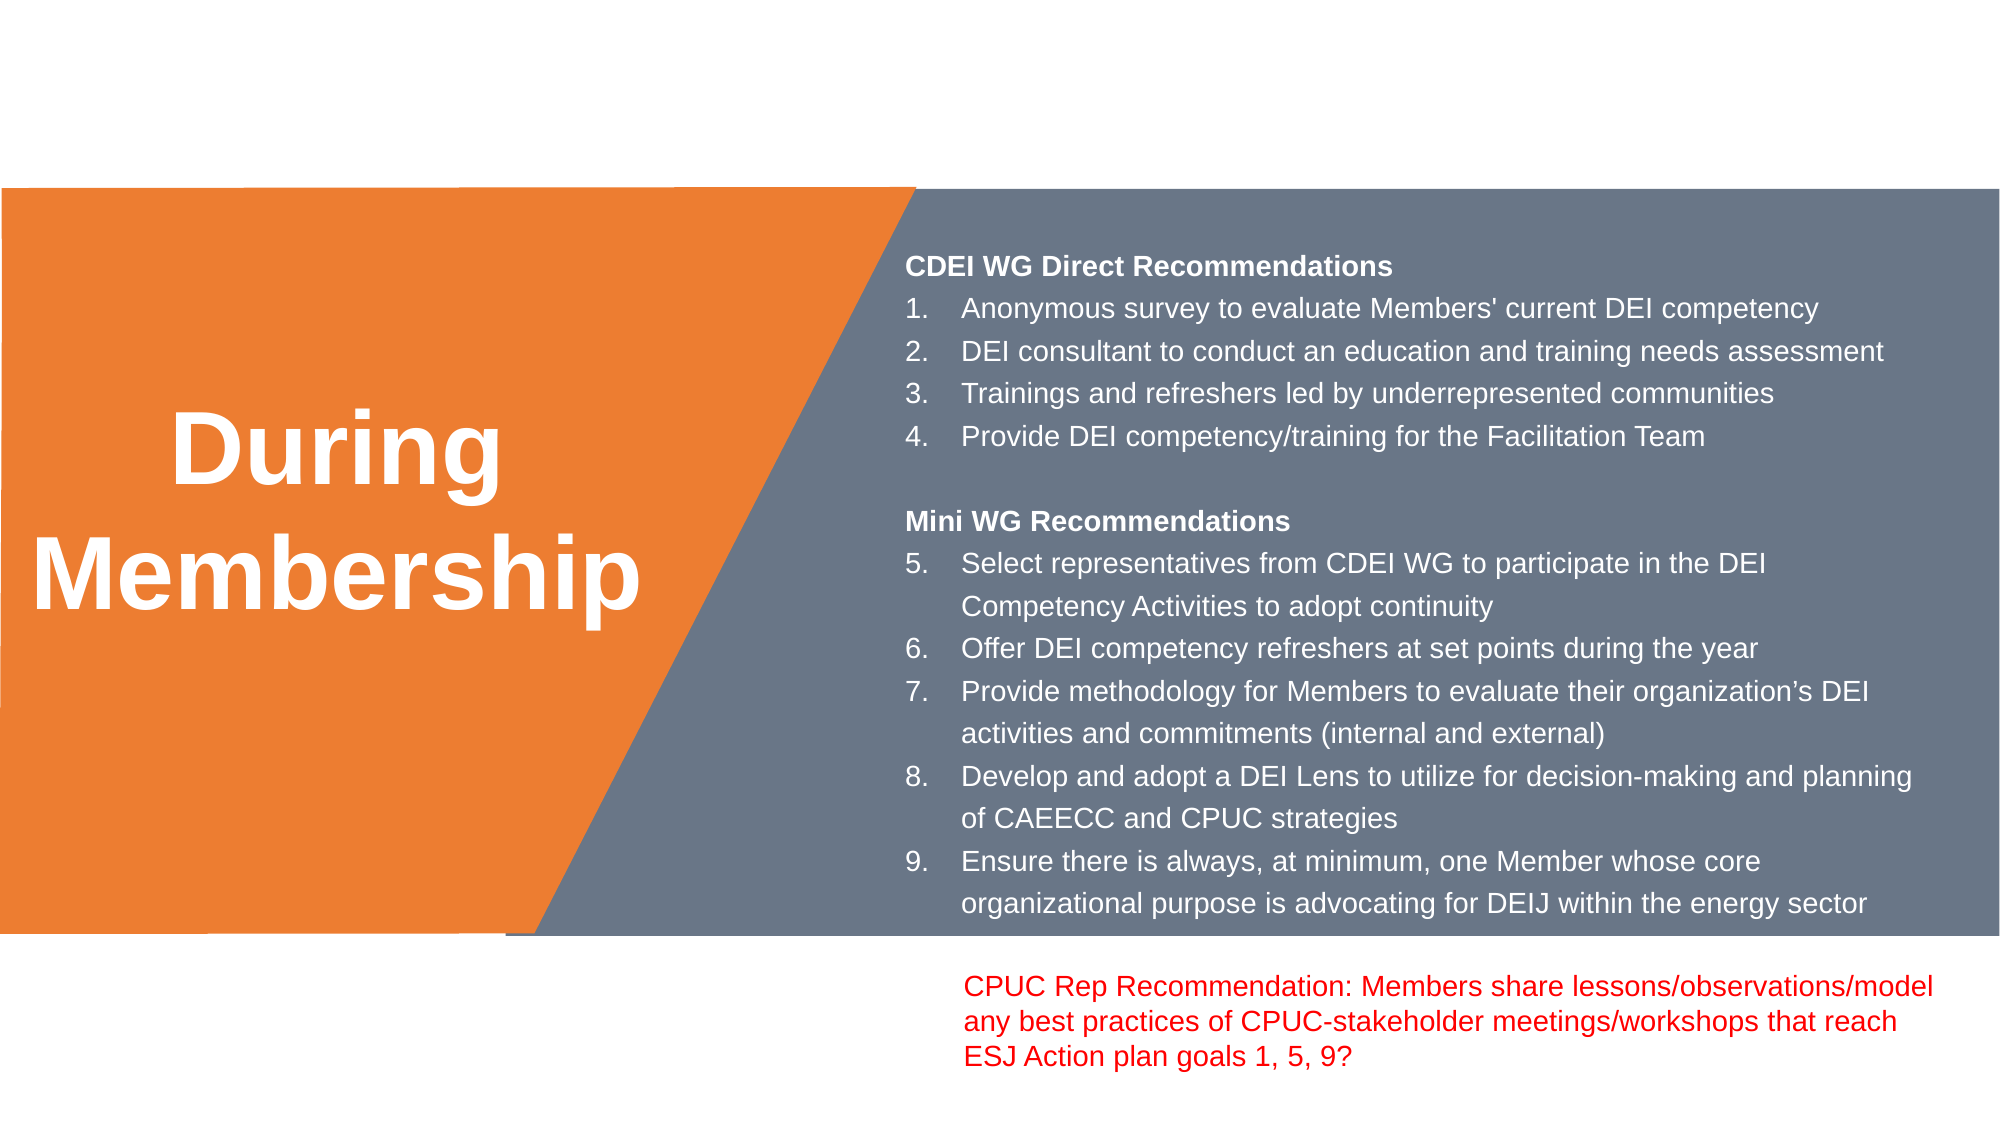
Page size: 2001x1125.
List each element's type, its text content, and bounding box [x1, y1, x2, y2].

text_box CPUC Rep Recommendation: Members share lessons/observations/model any best practices of CPUC-stakeholder meetings/workshops that reach ESJ Action plan goals 1, 5, 9? [948, 960, 1967, 1080]
text_box [0, 186, 917, 934]
text_box During Membership [10, 373, 505, 638]
picture [505, 188, 2000, 936]
